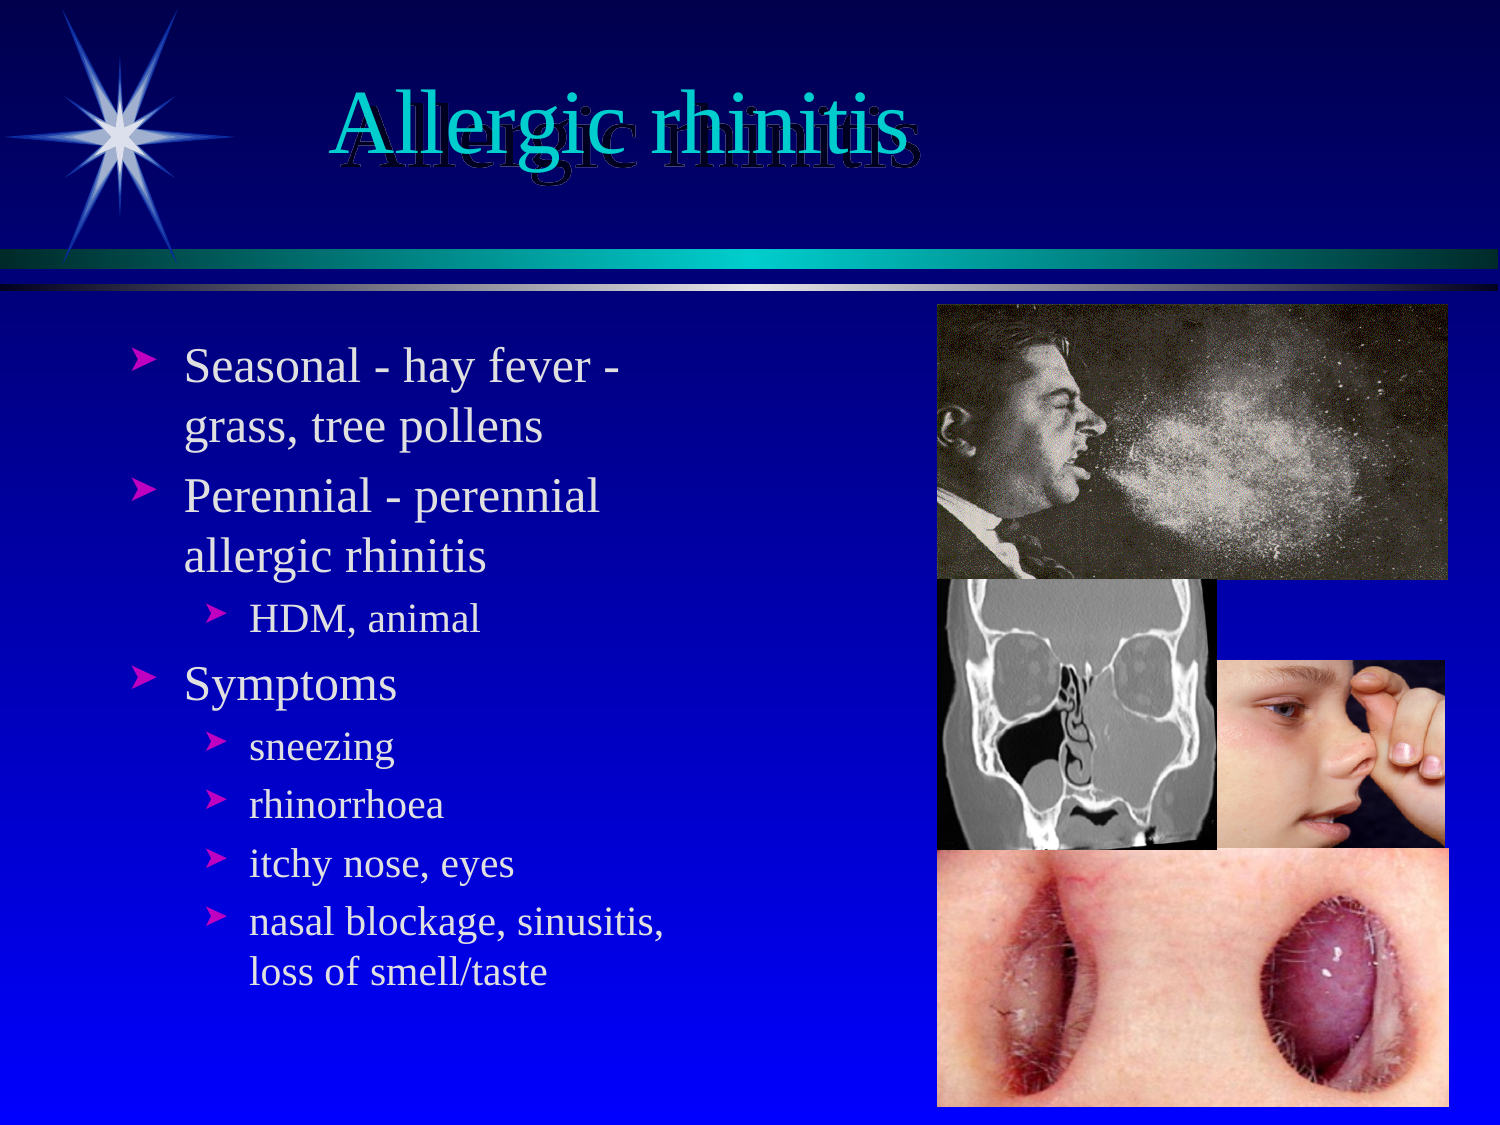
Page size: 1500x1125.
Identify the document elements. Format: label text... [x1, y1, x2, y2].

list Seasonal - hay fever - grass, tree pollens Perennial - perennial allergic rhinitis HDM, animal Symptoms sneezing rhinorrhoea itchy nose, eyes nasal blockage, sinusitis, loss of smell/taste [111, 324, 738, 1001]
title Allergic rhinitis [312, 22, 1220, 212]
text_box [936, 304, 1449, 1107]
